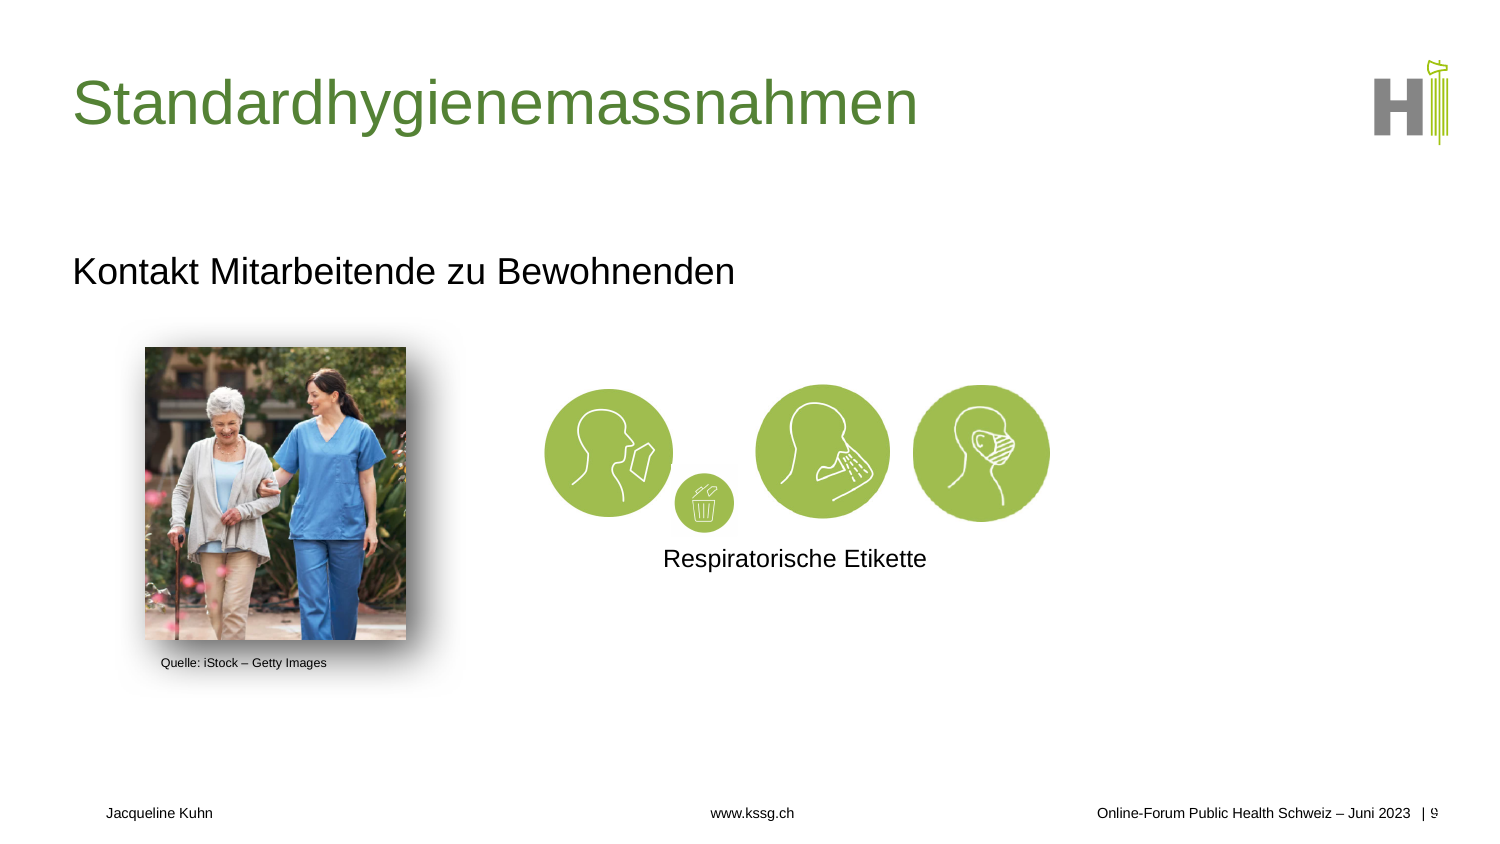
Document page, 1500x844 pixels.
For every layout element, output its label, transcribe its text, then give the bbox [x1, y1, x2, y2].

picture [145, 347, 406, 641]
text_box Quelle: iStock – Getty Images [145, 647, 342, 677]
picture [531, 367, 1056, 537]
text_box Respiratorische Etikette [652, 536, 1032, 598]
text_box Standardhygienemassnahmen [57, 62, 1128, 165]
footer Online-Forum Public Health Schweiz – Juni 2023 [904, 803, 1411, 828]
text_box Kontakt Mitarbeitende zu Bewohnenden [57, 239, 812, 305]
text_box 9 [1368, 788, 1453, 834]
slide_number Jacqueline Kuhn [106, 803, 538, 828]
slide_number 9 [1430, 803, 1471, 828]
